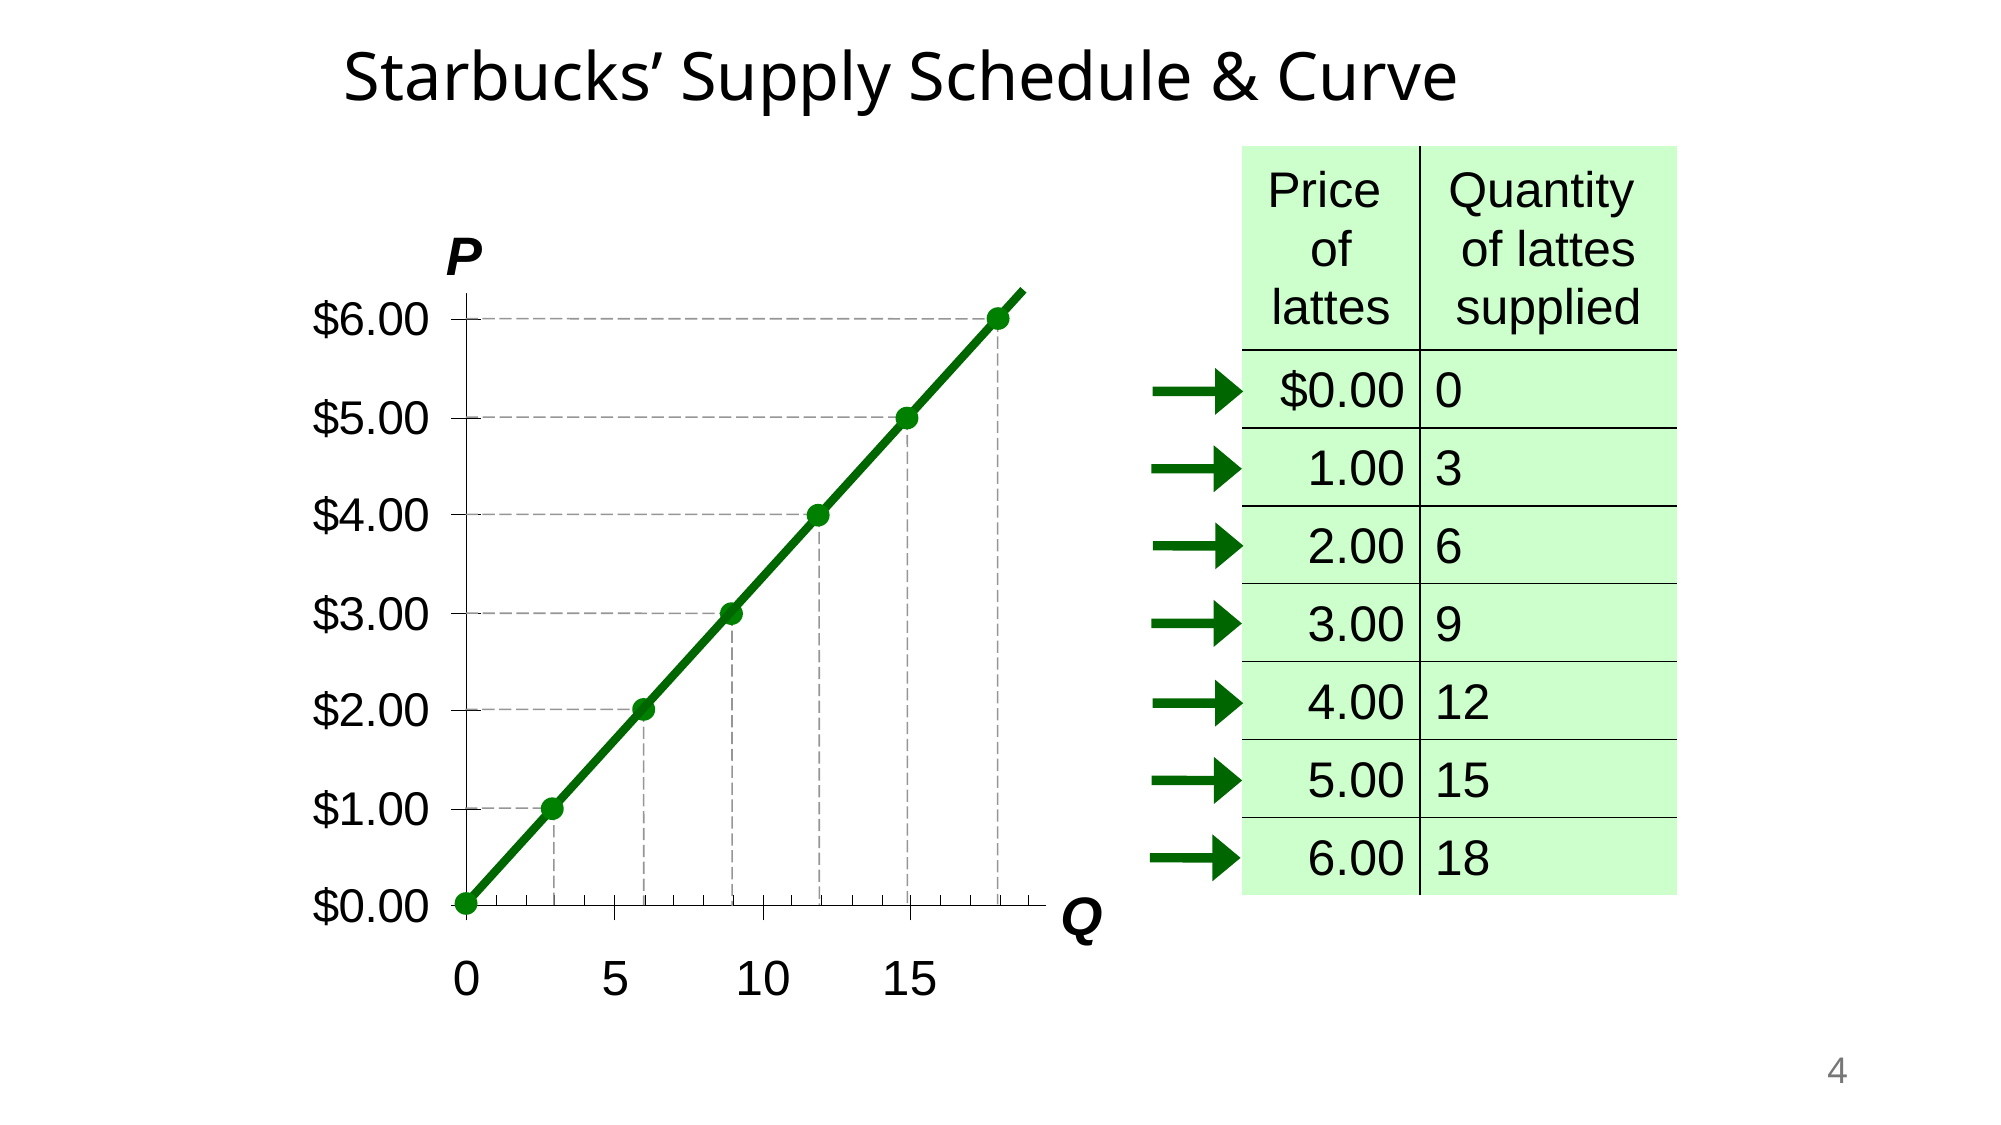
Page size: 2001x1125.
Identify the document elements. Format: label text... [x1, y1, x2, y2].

table_header Quantity of lattes supplied [1421, 146, 1677, 349]
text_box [465, 307, 1010, 905]
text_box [295, 189, 1141, 1030]
text_box [1152, 535, 1244, 557]
table_cell 6 [1421, 507, 1677, 583]
table_cell 6.00 [1242, 818, 1419, 895]
table_cell 18 [1421, 818, 1677, 895]
table_cell 4.00 [1242, 662, 1419, 739]
slide_number 4 [1325, 1042, 1863, 1103]
table_cell 5.00 [1242, 740, 1419, 817]
table_cell 0 [1421, 351, 1677, 427]
table_cell $0.00 [1242, 351, 1419, 427]
table_cell 3 [1421, 429, 1677, 505]
table_cell 12 [1421, 662, 1677, 739]
table_header Price of lattes [1242, 146, 1419, 349]
text_box [1151, 770, 1243, 791]
table_cell 1.00 [1242, 429, 1419, 505]
table_cell 2.00 [1242, 507, 1419, 583]
text_box [1152, 381, 1244, 402]
text_box [1149, 847, 1241, 869]
title Starbucks’ Supply Schedule & Curve [328, 17, 1663, 130]
text_box [1151, 613, 1242, 634]
table_cell 15 [1421, 740, 1677, 817]
table_cell 9 [1421, 584, 1677, 661]
text_box [1151, 458, 1242, 480]
table_cell 3.00 [1242, 584, 1419, 661]
text_box [1152, 692, 1244, 714]
